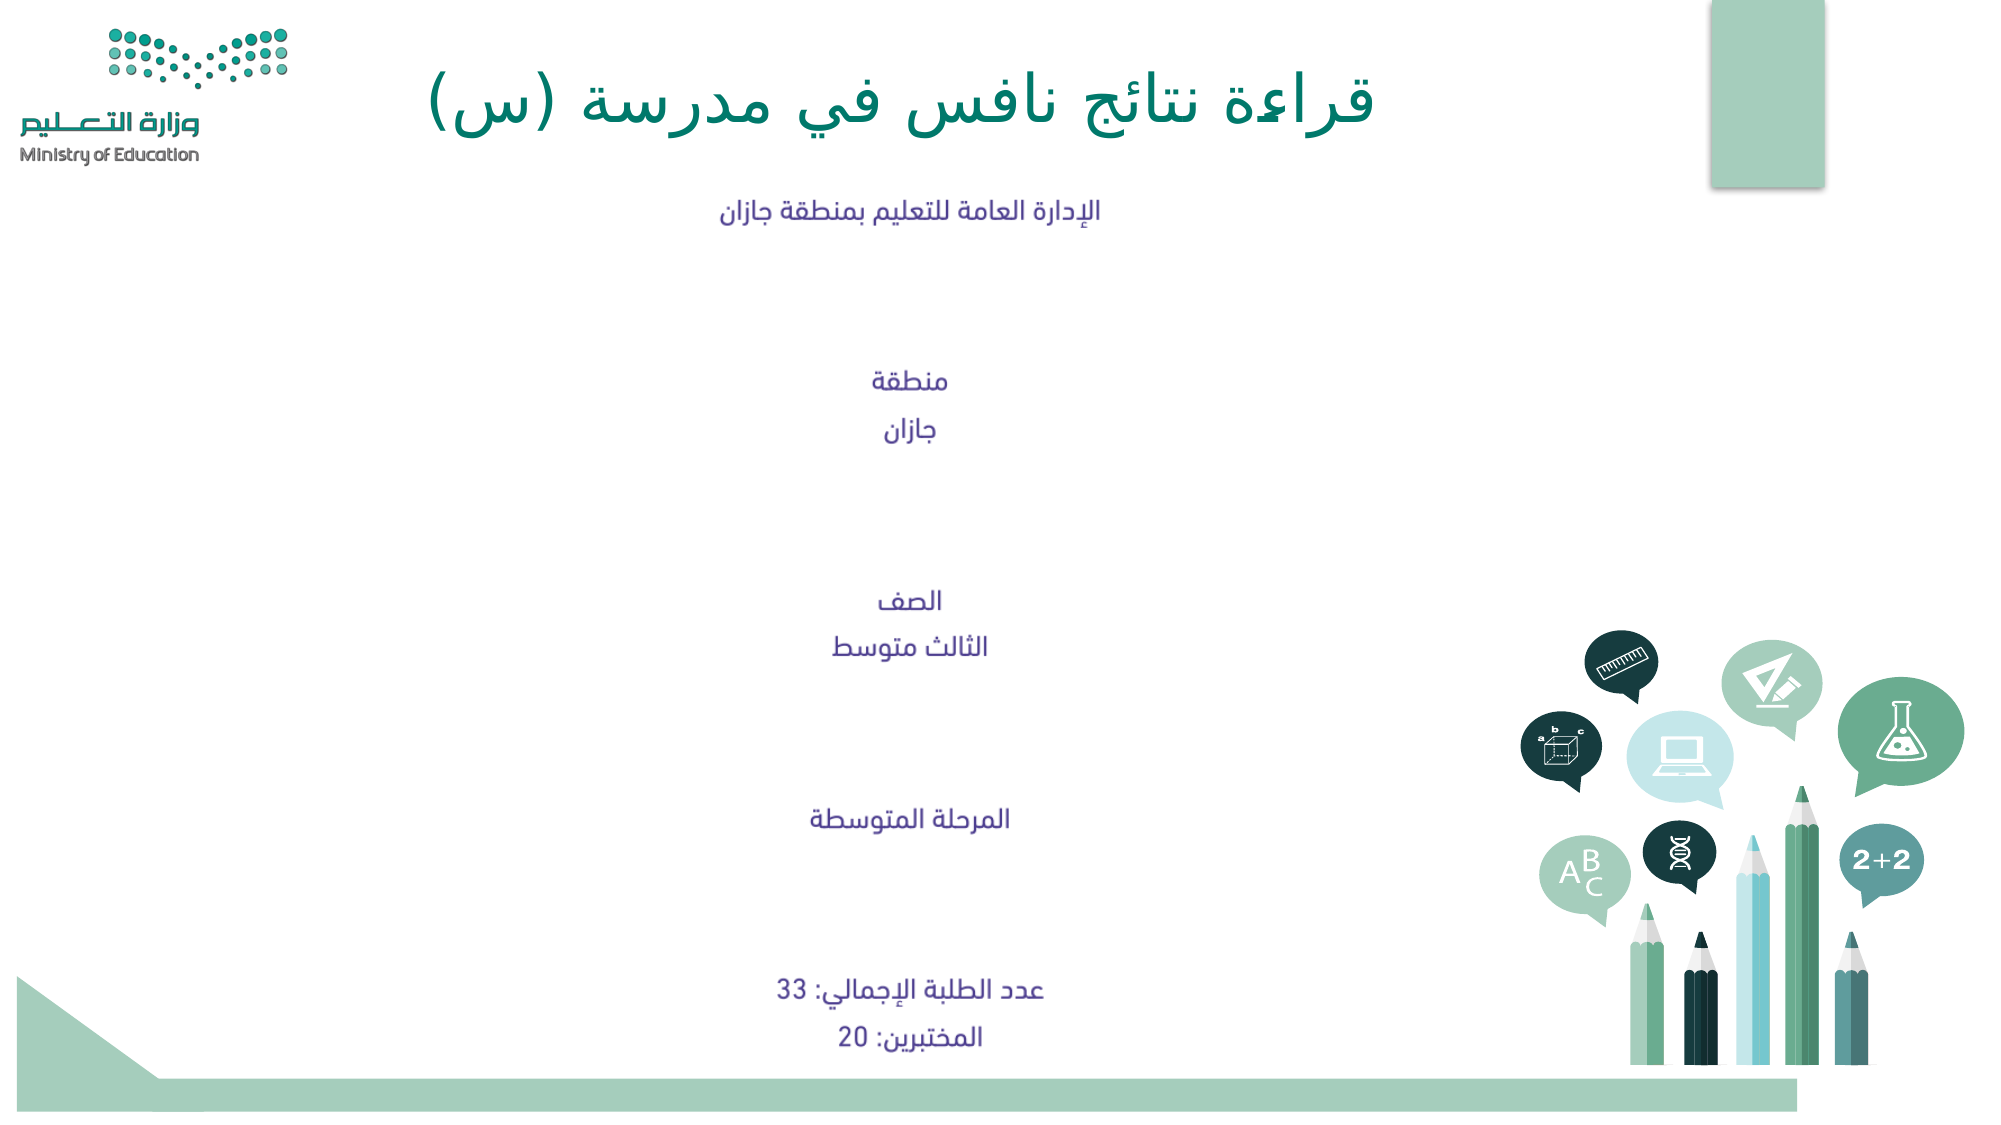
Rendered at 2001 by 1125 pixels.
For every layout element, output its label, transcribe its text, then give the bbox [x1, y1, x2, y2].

picture [9, 21, 292, 173]
picture [584, 165, 1218, 975]
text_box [1520, 630, 1971, 1066]
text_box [16, 975, 1798, 1112]
text_box قراءة نتائج نافس في مدرسة (س) [296, 48, 1522, 144]
